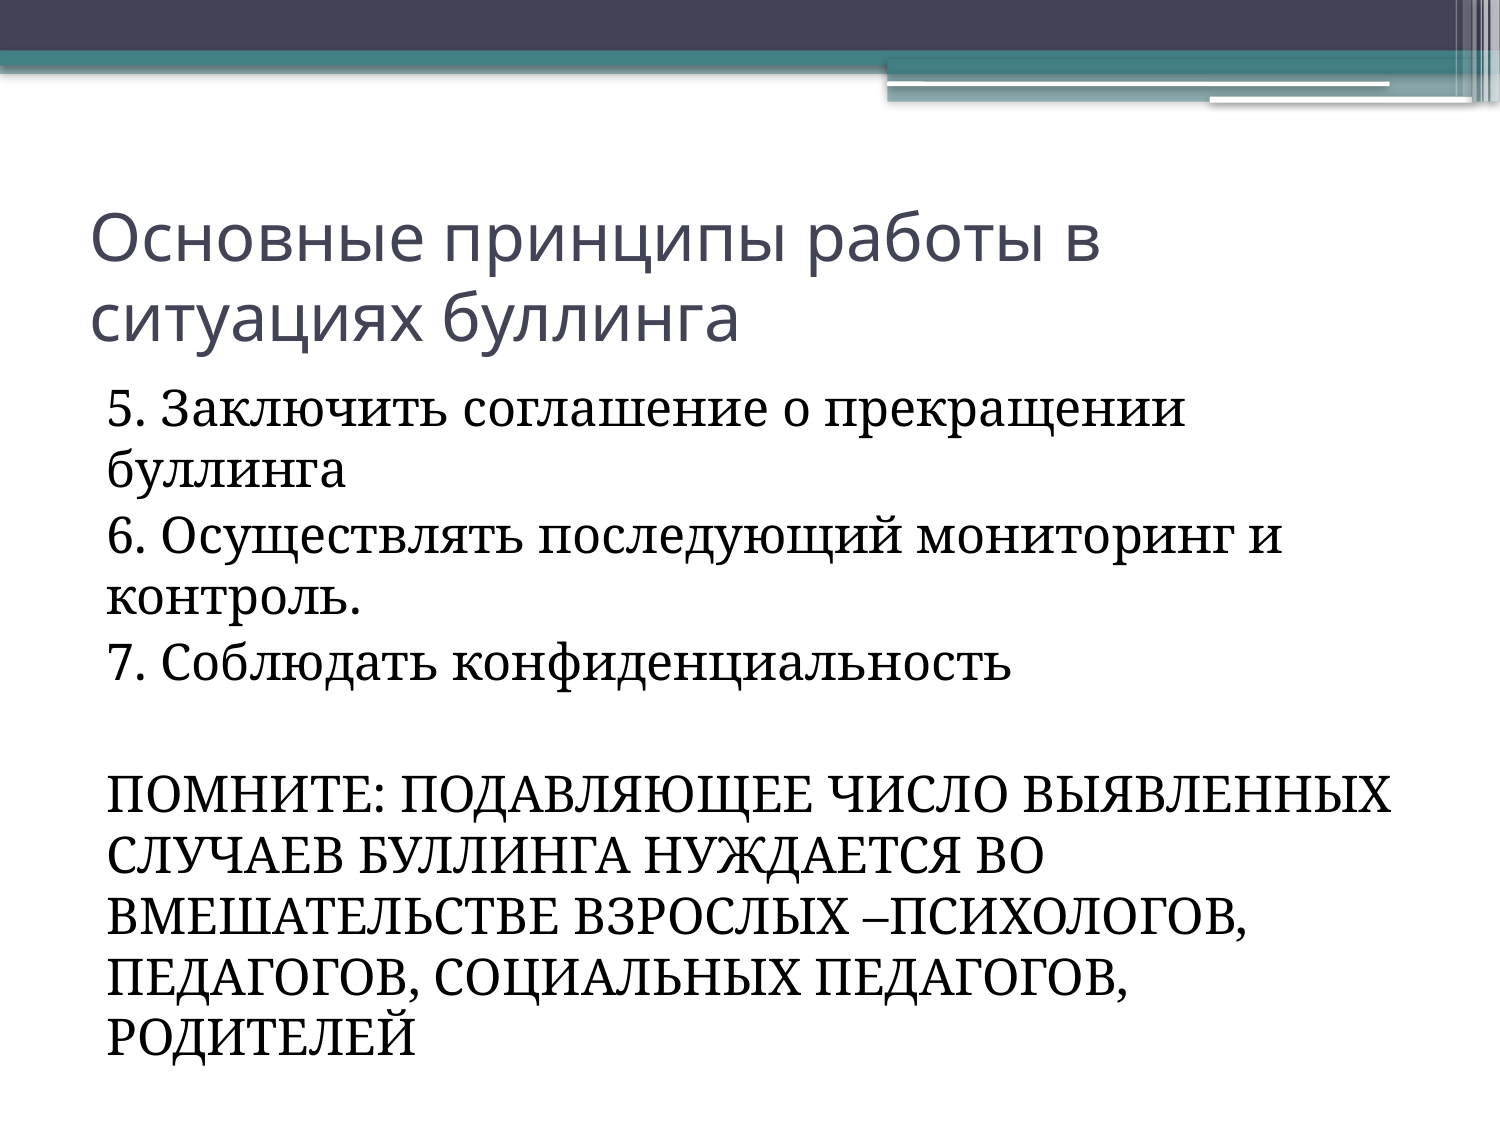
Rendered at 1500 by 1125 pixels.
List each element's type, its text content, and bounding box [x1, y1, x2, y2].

title Основные принципы работы в ситуациях буллинга [75, 187, 1425, 363]
list 5. Заключить соглашение о прекращении буллинга 6. Осуществлять последующий мониторинг и контроль. 7. Соблюдать конфиденциальность ПОМНИТЕ: ПОДАВЛЯЮЩЕЕ ЧИСЛО ВЫЯВЛЕННЫХ СЛУЧАЕВ БУЛЛИНГА НУЖДАЕТСЯ ВО ВМЕШАТЕЛЬСТВЕ ВЗРОСЛЫХ –ПСИХОЛОГОВ, ПЕДАГОГОВ, СОЦИАЛЬНЫХ ПЕДАГОГОВ, РОДИТЕЛЕЙ [75, 368, 1425, 1079]
